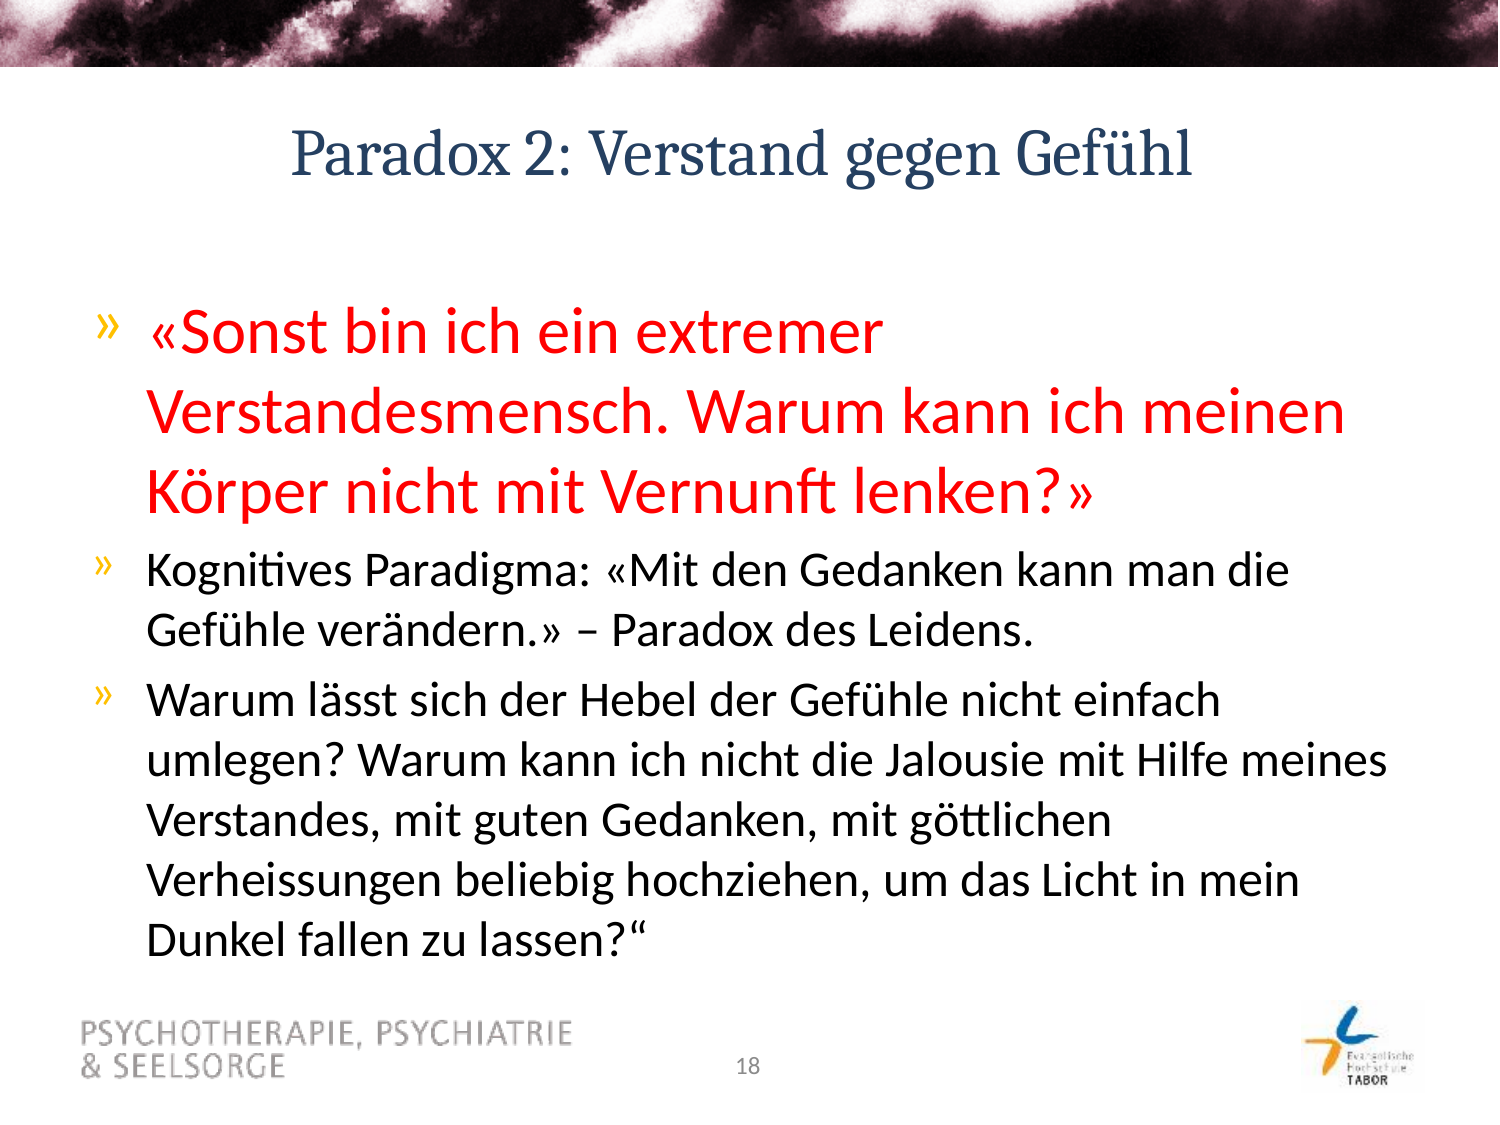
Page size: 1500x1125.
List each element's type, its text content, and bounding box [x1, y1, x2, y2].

title Paradox 2: Verstand gegen Gefühl [75, 54, 1425, 244]
list «Sonst bin ich ein extremer Verstandesmensch. Warum kann ich meinen Körper nicht mit Vernunft lenken?» Kognitives Paradigma: «Mit den Gedanken kann man die Gefühle verändern.» – Paradox des Leidens. Warum lässt sich der Hebel der Gefühle nicht einfach umlegen? Warum kann ich nicht die Jalousie mit Hilfe meines Verstandes, mit guten Gedanken, mit göttlichen Verheissungen beliebig hochziehen, um das Licht in mein Dunkel fallen zu lassen?“ [75, 278, 1425, 1005]
picture [76, 1011, 579, 1087]
picture [0, 0, 1498, 67]
picture [1301, 1005, 1425, 1093]
